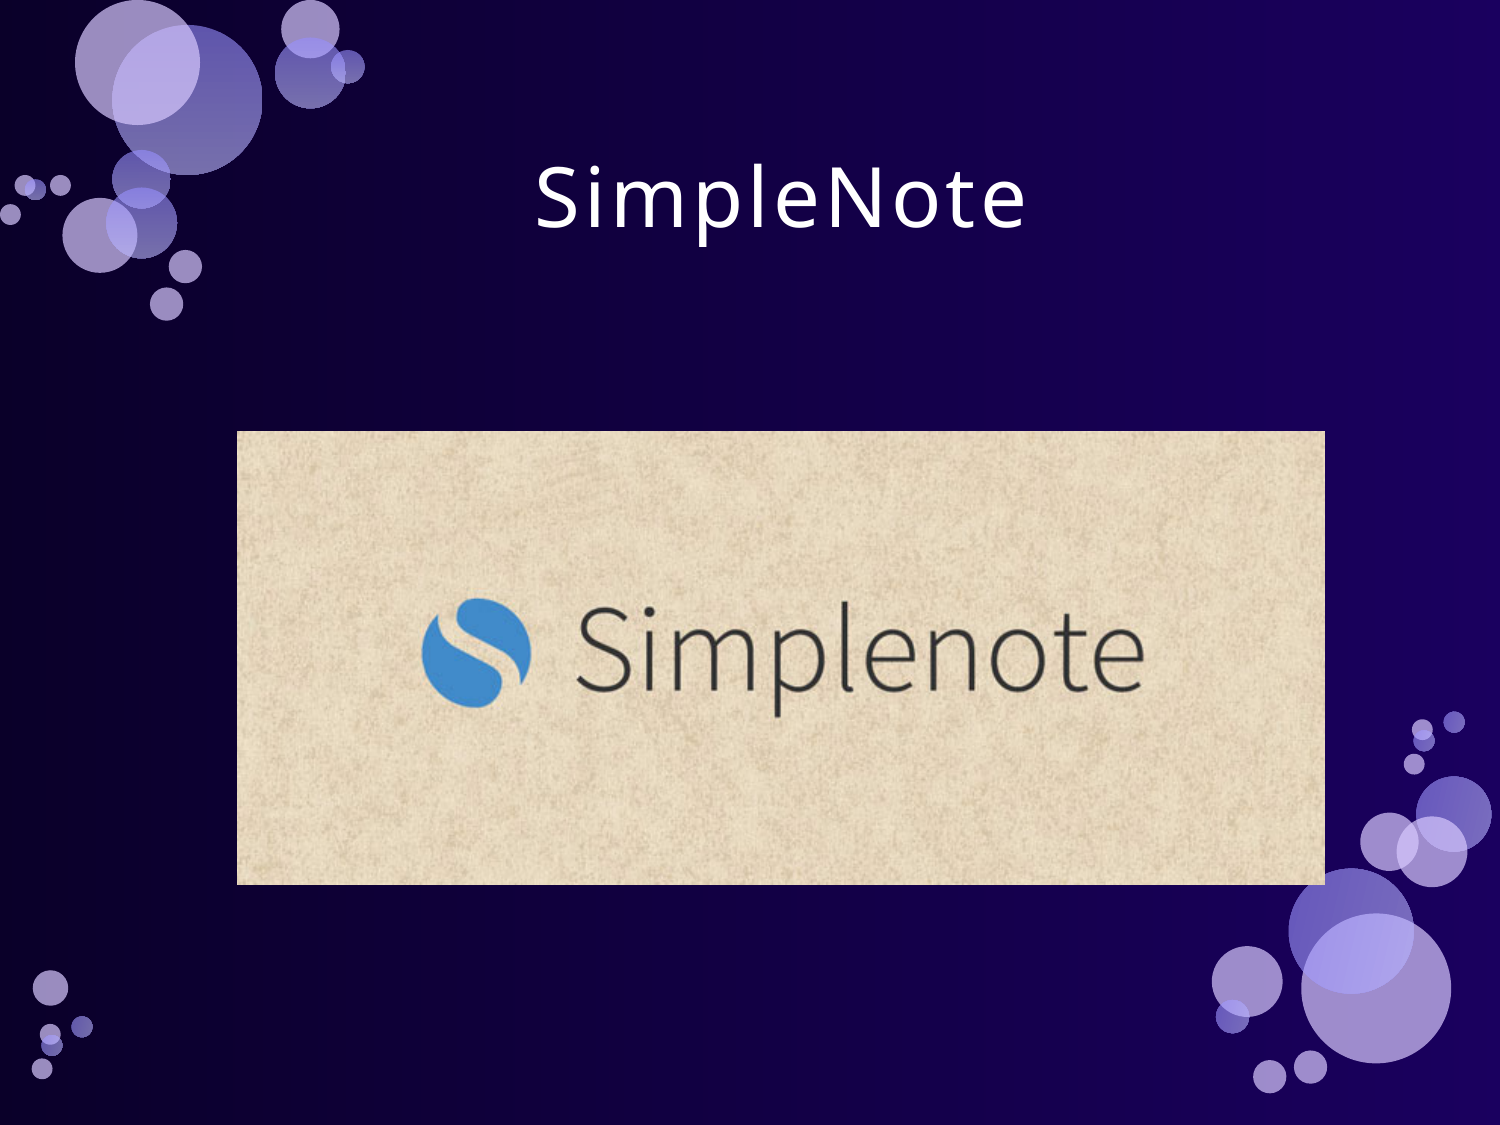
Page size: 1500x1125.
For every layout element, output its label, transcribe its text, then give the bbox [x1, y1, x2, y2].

title SimpleNote [237, 99, 1325, 288]
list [237, 431, 1326, 886]
